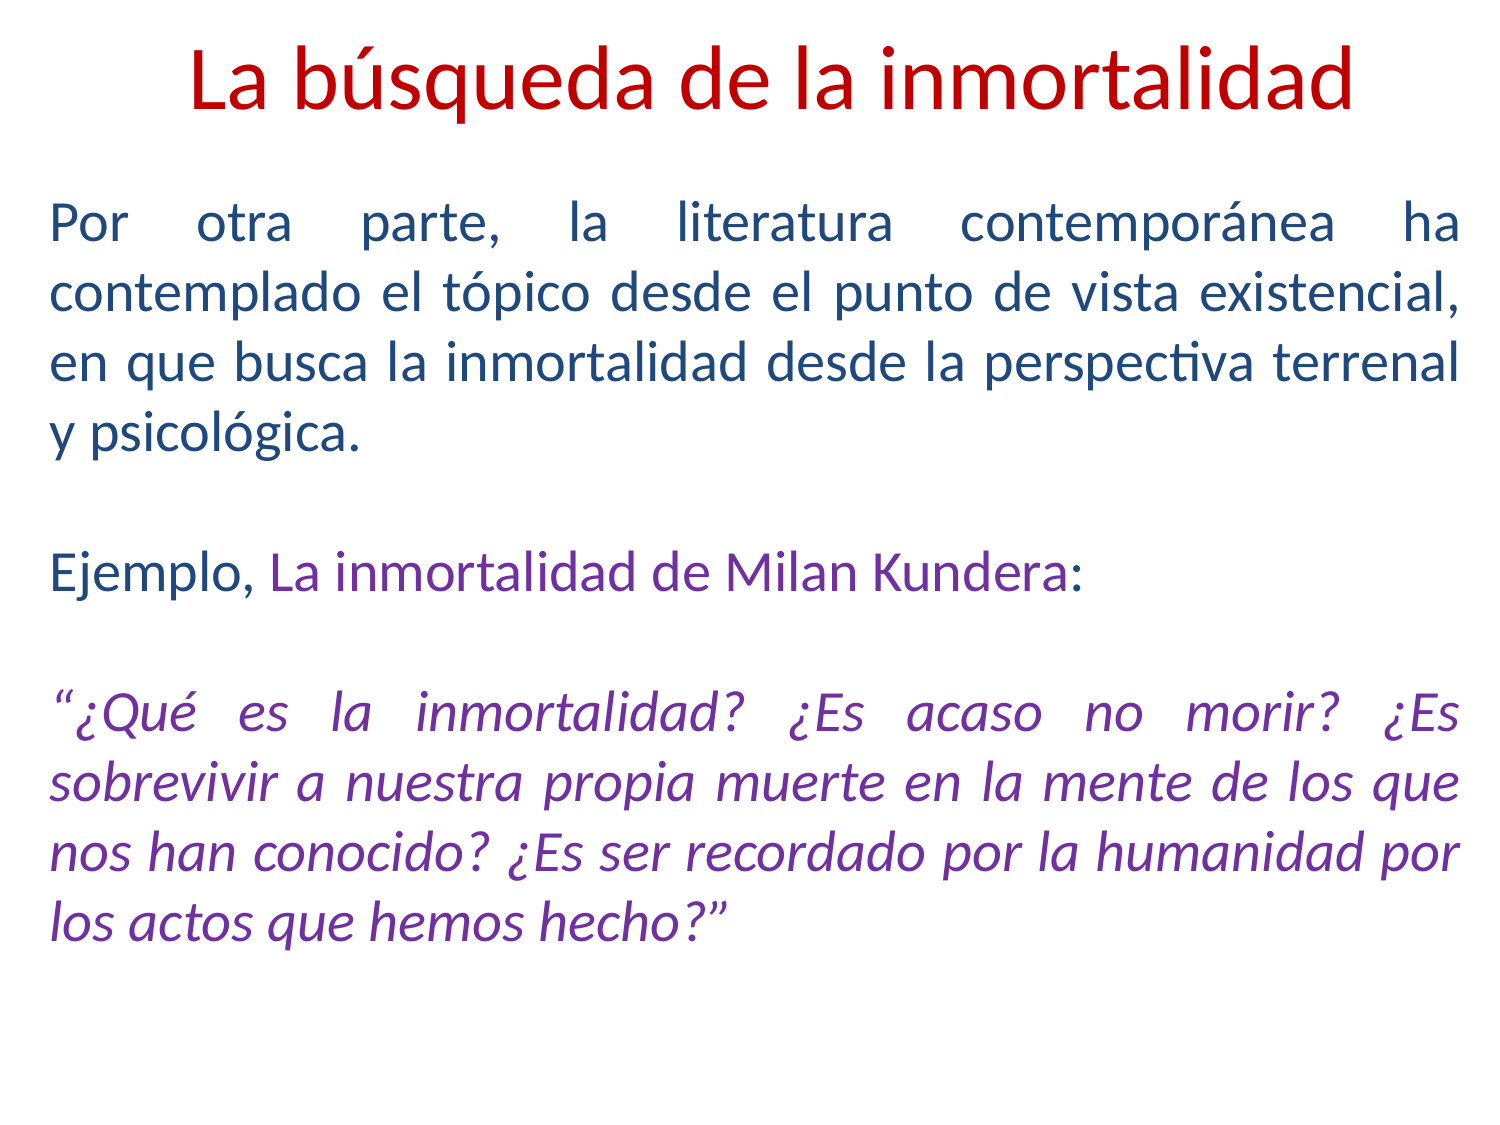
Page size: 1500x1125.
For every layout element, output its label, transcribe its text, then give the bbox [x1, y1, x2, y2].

text_box Por otra parte, la literatura contemporánea ha contemplado el tópico desde el punto de vista existencial, en que busca la inmortalidad desde la perspectiva terrenal y psicológica. Ejemplo, La inmortalidad de Milan Kundera: “¿Qué es la inmortalidad? ¿Es acaso no morir? ¿Es sobrevivir a nuestra propia muerte en la mente de los que nos han conocido? ¿Es ser recordado por la humanidad por los actos que hemos hecho?” [35, 175, 1477, 1031]
text_box La búsqueda de la inmortalidad [0, 0, 1500, 146]
